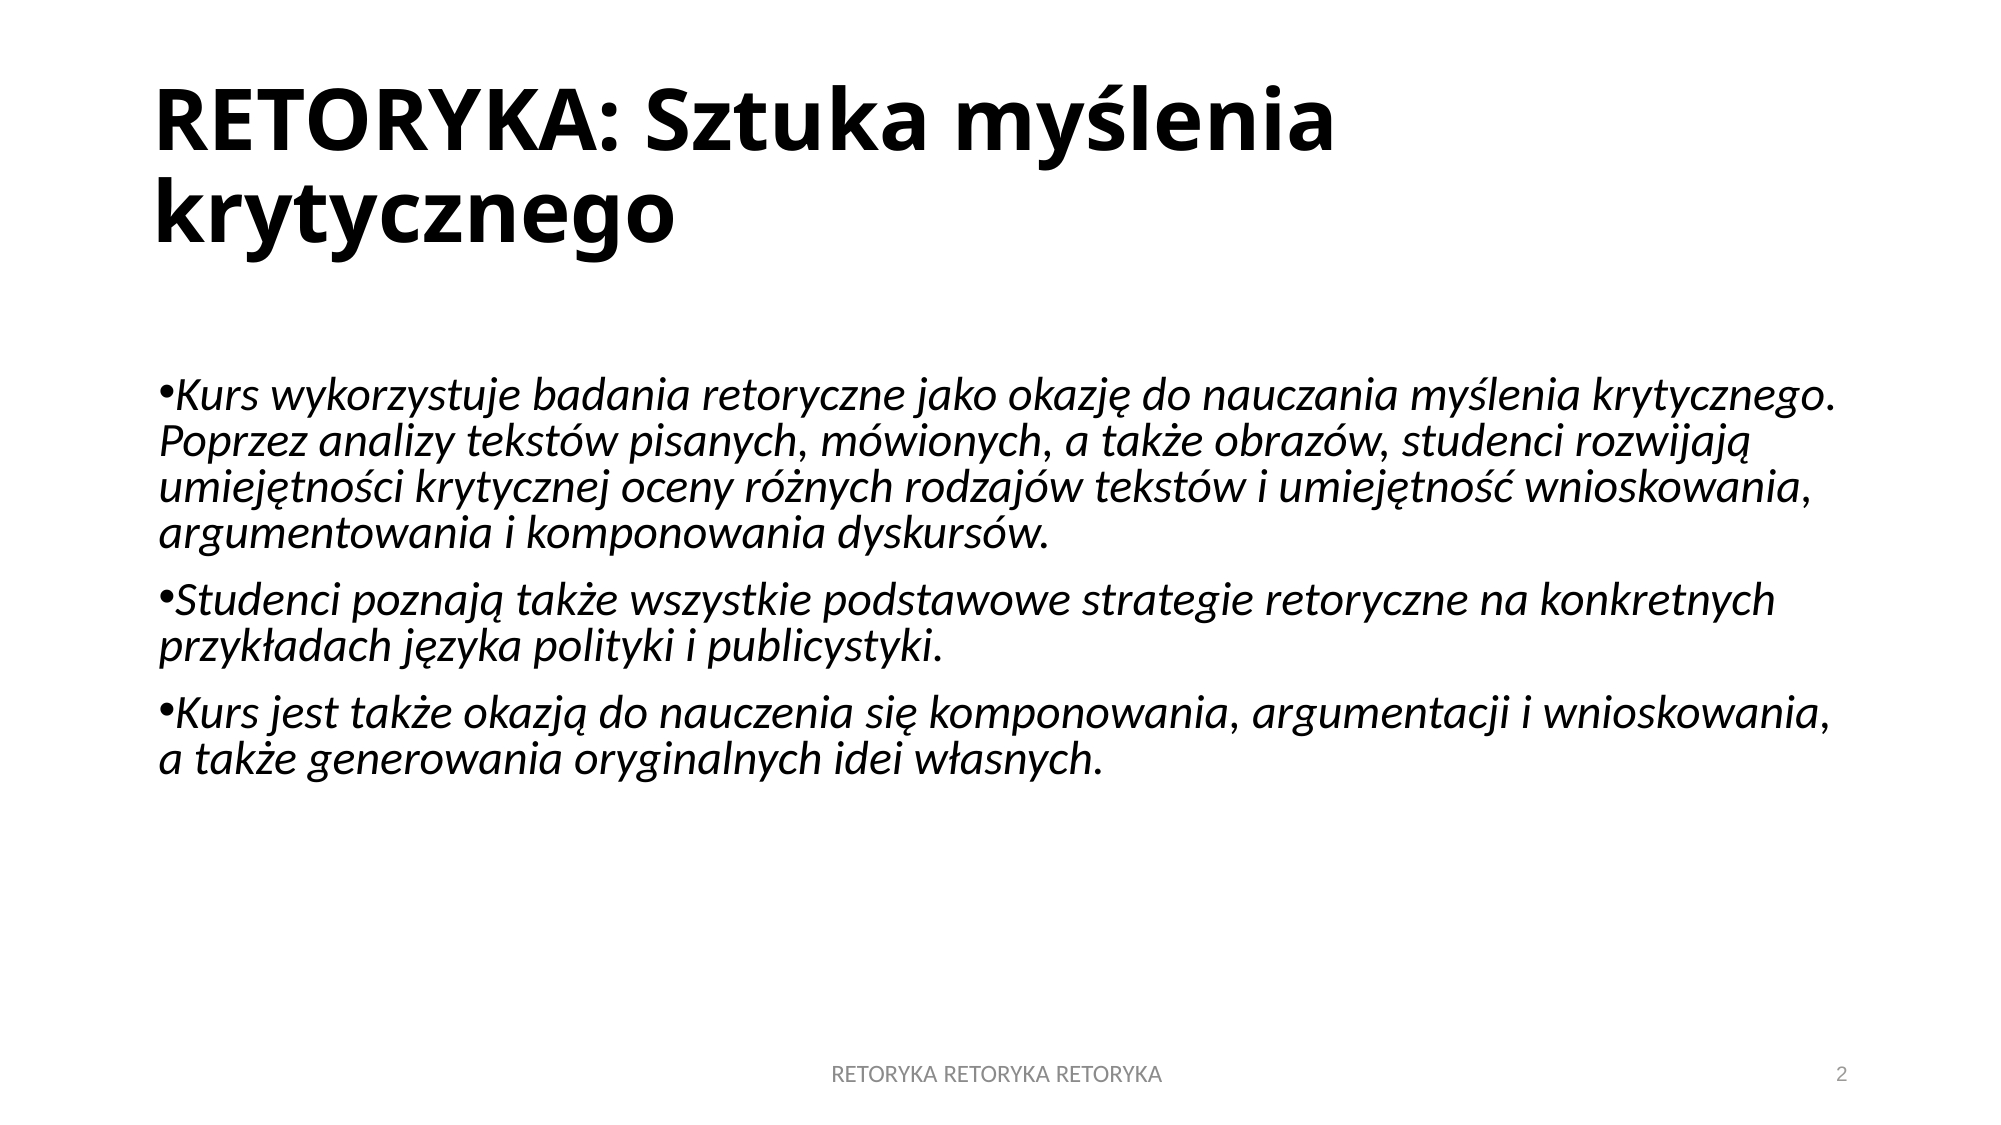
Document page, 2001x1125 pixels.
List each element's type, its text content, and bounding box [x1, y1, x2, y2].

title RETORYKA: Sztuka myślenia krytycznego [137, 59, 1863, 278]
footer RETORYKA RETORYKA RETORYKA [662, 1042, 1338, 1103]
list Kurs wykorzystuje badania retoryczne jako okazję do nauczania myślenia krytycznego. Poprzez analizy tekstów pisanych, mówionych, a także obrazów, studenci rozwijają umiejętności krytycznej oceny różnych rodzajów tekstów i umiejętność wnioskowania, argumentowania i komponowania dyskursów. Studenci poznają także wszystkie podstawowe strategie retoryczne na konkretnych przykładach języka polityki i publicystyki. Kurs jest także okazją do nauczenia się komponowania, argumentacji i wnioskowania, a także generowania oryginalnych idei własnych. [137, 299, 1863, 1014]
slide_number 2 [1412, 1042, 1863, 1103]
